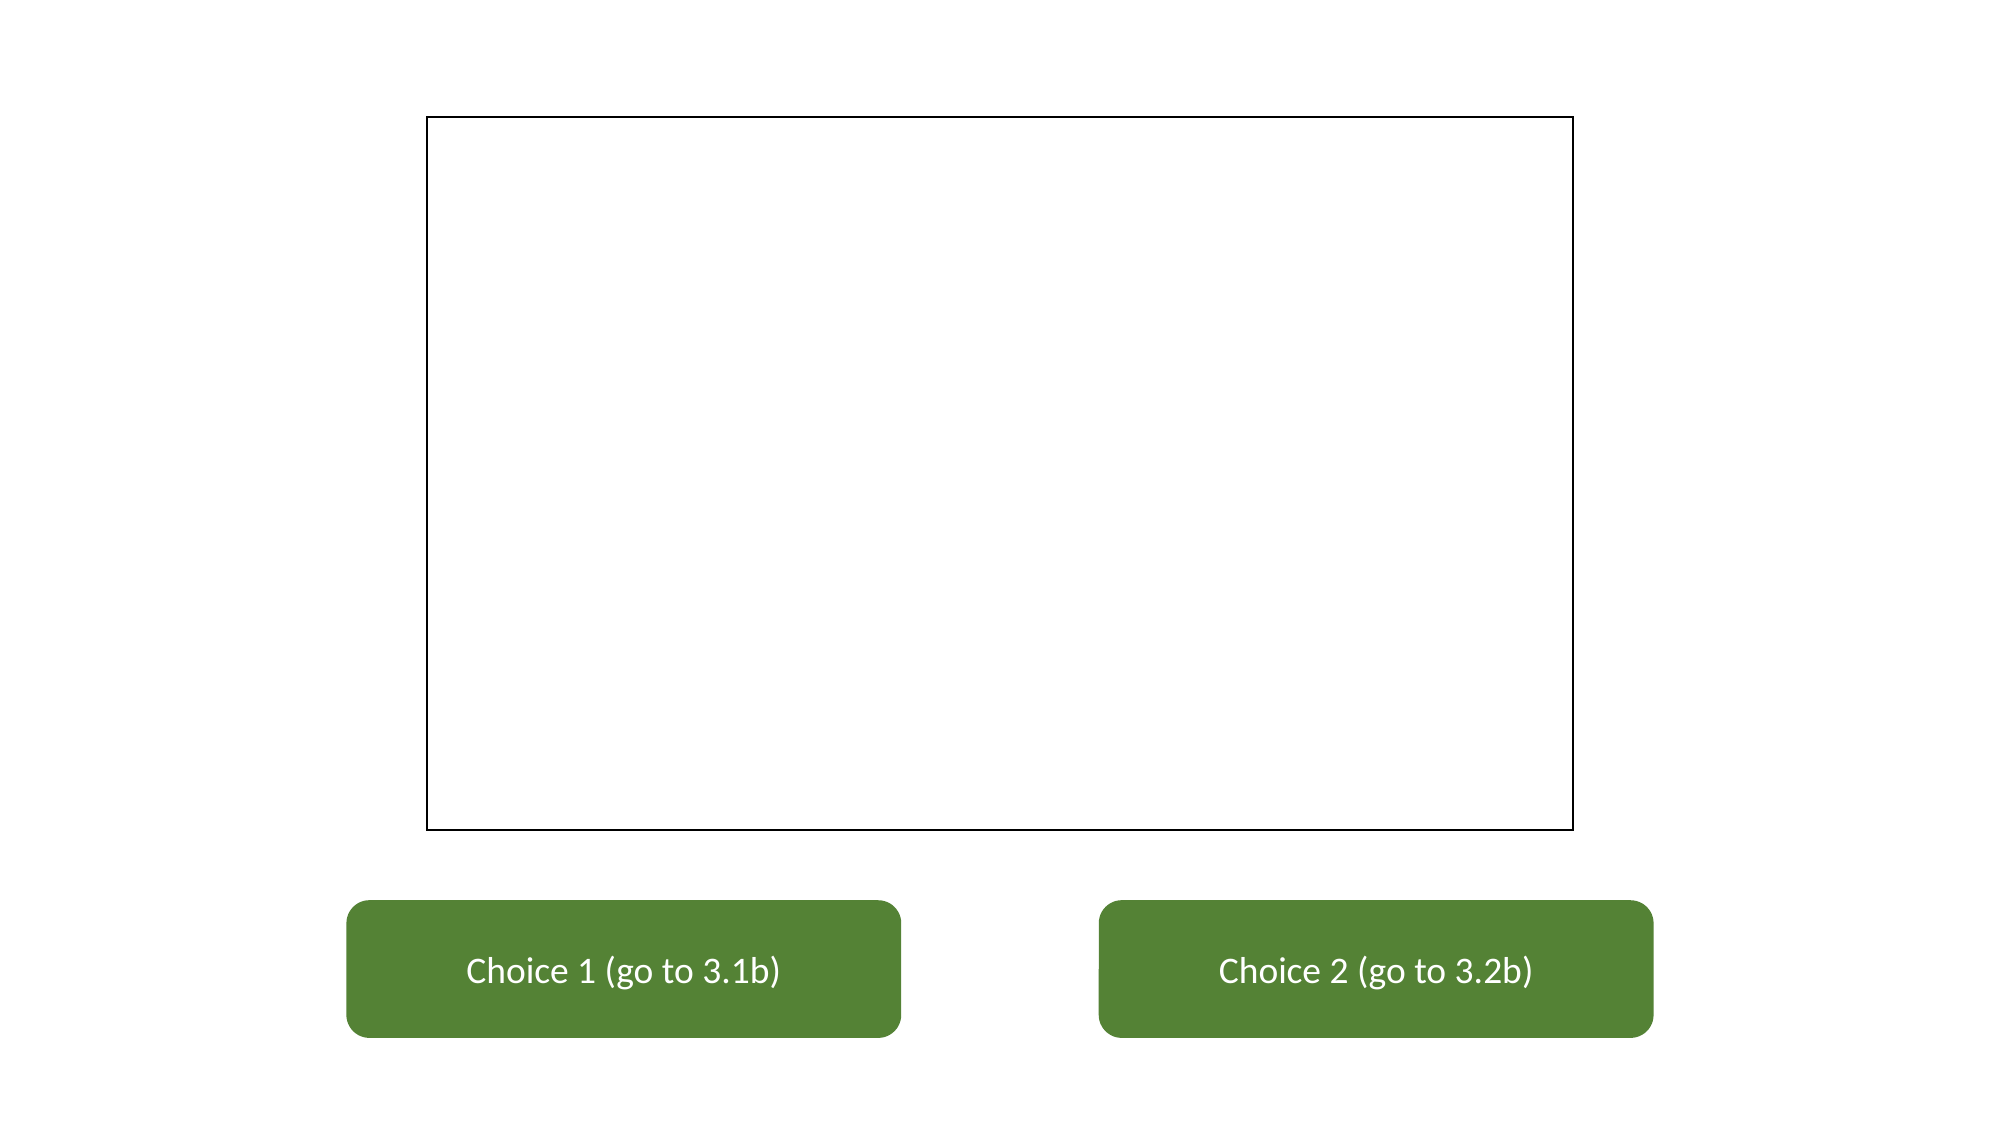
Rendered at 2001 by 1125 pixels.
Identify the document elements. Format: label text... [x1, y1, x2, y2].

text_box Choice 1 (go to 3.1b) [345, 899, 903, 1039]
text_box [426, 116, 1574, 831]
text_box Choice 2 (go to 3.2b) [1097, 899, 1655, 1039]
